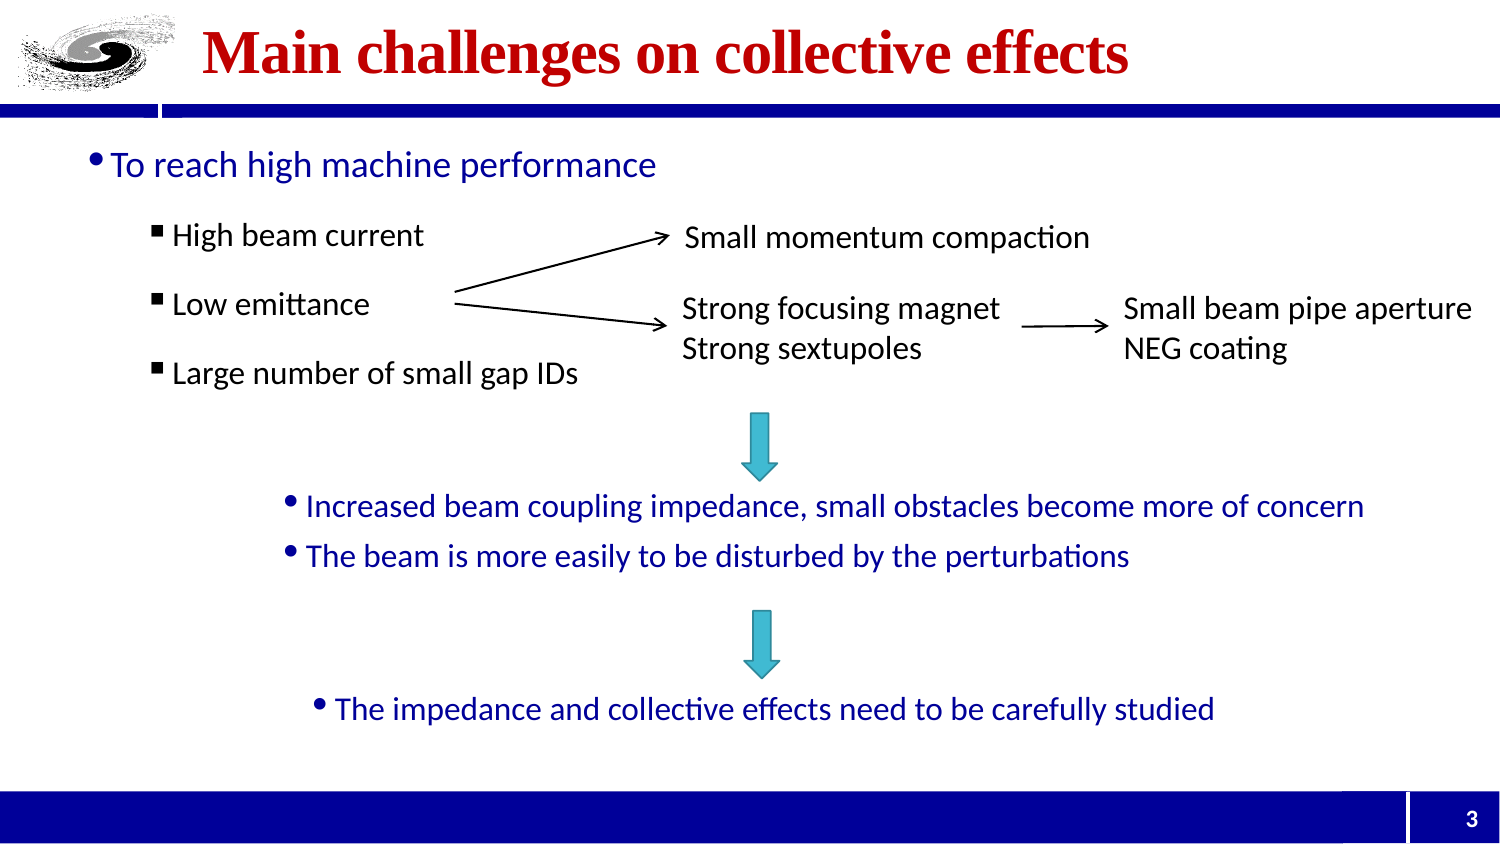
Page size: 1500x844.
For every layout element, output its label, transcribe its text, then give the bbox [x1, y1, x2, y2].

title Main challenges on collective effects [191, 12, 1486, 95]
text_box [271, 412, 1442, 600]
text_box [454, 207, 1496, 375]
list To reach high machine performance High beam current Low emittance Large number of small gap IDs [76, 129, 1353, 446]
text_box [300, 610, 1259, 762]
picture [18, 13, 175, 92]
